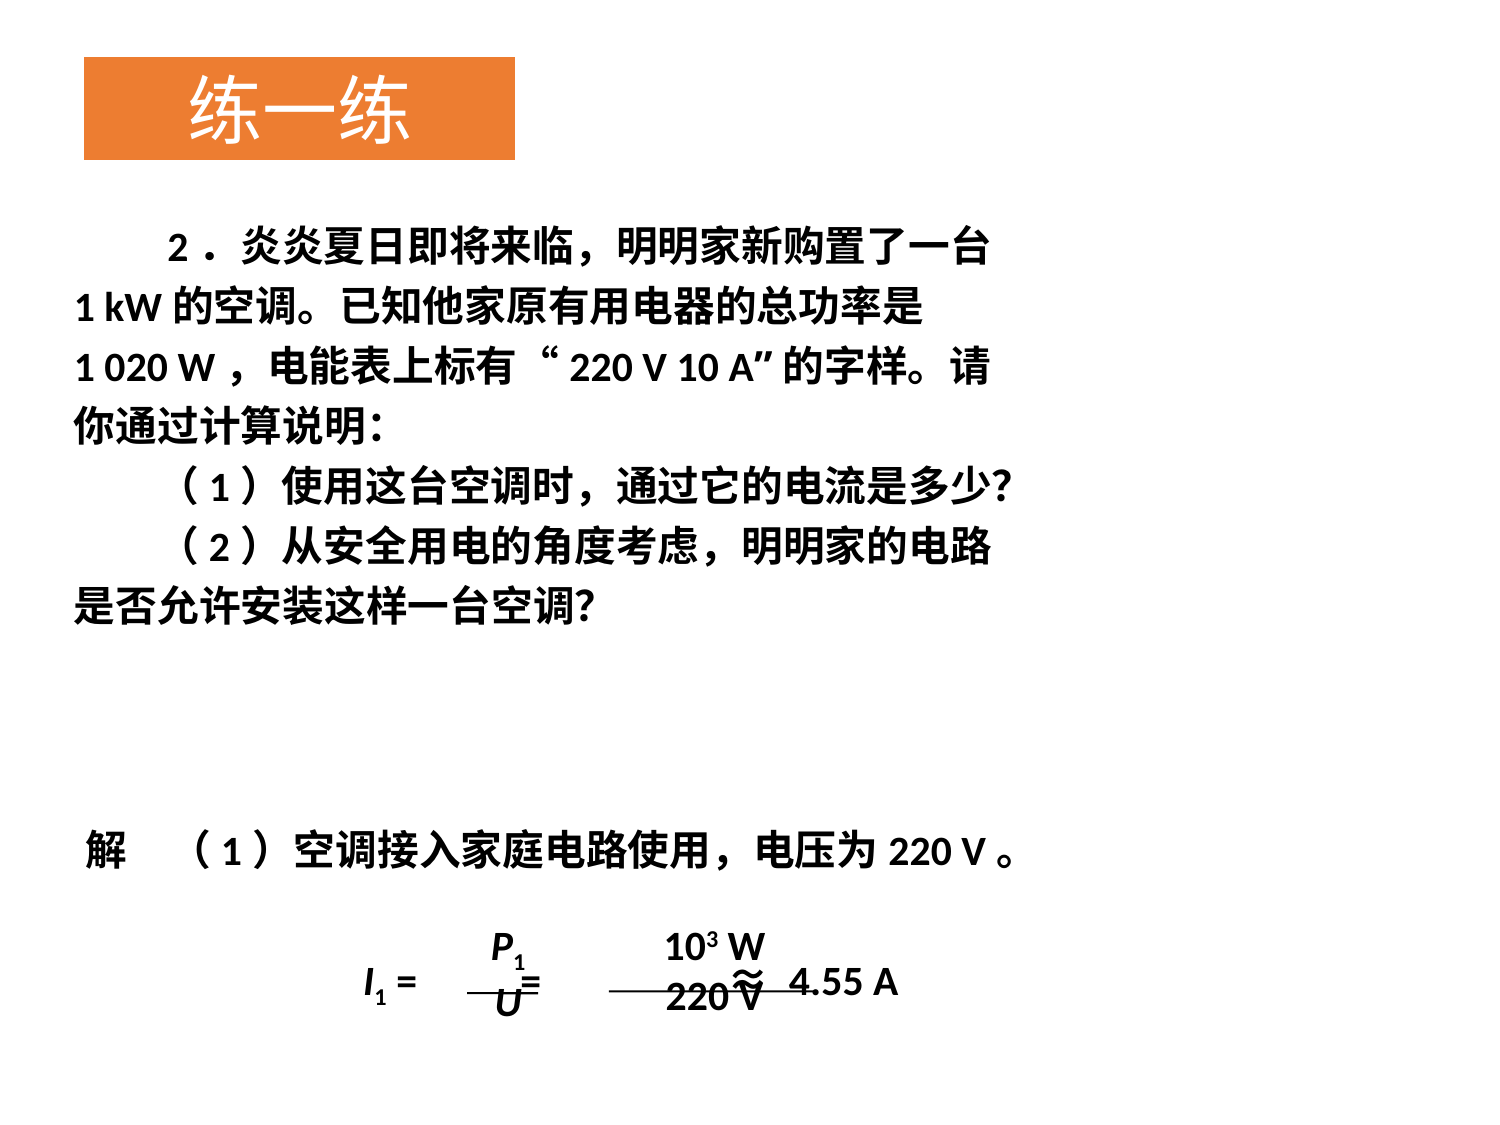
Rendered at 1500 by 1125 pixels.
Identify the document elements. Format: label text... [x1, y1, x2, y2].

text_box 练一练 [81, 54, 518, 163]
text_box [348, 910, 1341, 1028]
text_box 2．炎炎夏日即将来临，明明家新购置了一台 1 kW的空调。已知他家原有用电器的总功率是 1 020 W，电能表上标有“220 V 10 A”的字样。请 你通过计算说明： （1）使用这台空调时，通过它的电流是多少？ （2）从安全用电的角度考虑，明明家的电路 是否允许安装这样一台空调？ [70, 207, 1418, 632]
text_box 解 （1）空调接入家庭电路使用，电压为220 V。 [70, 816, 1465, 882]
